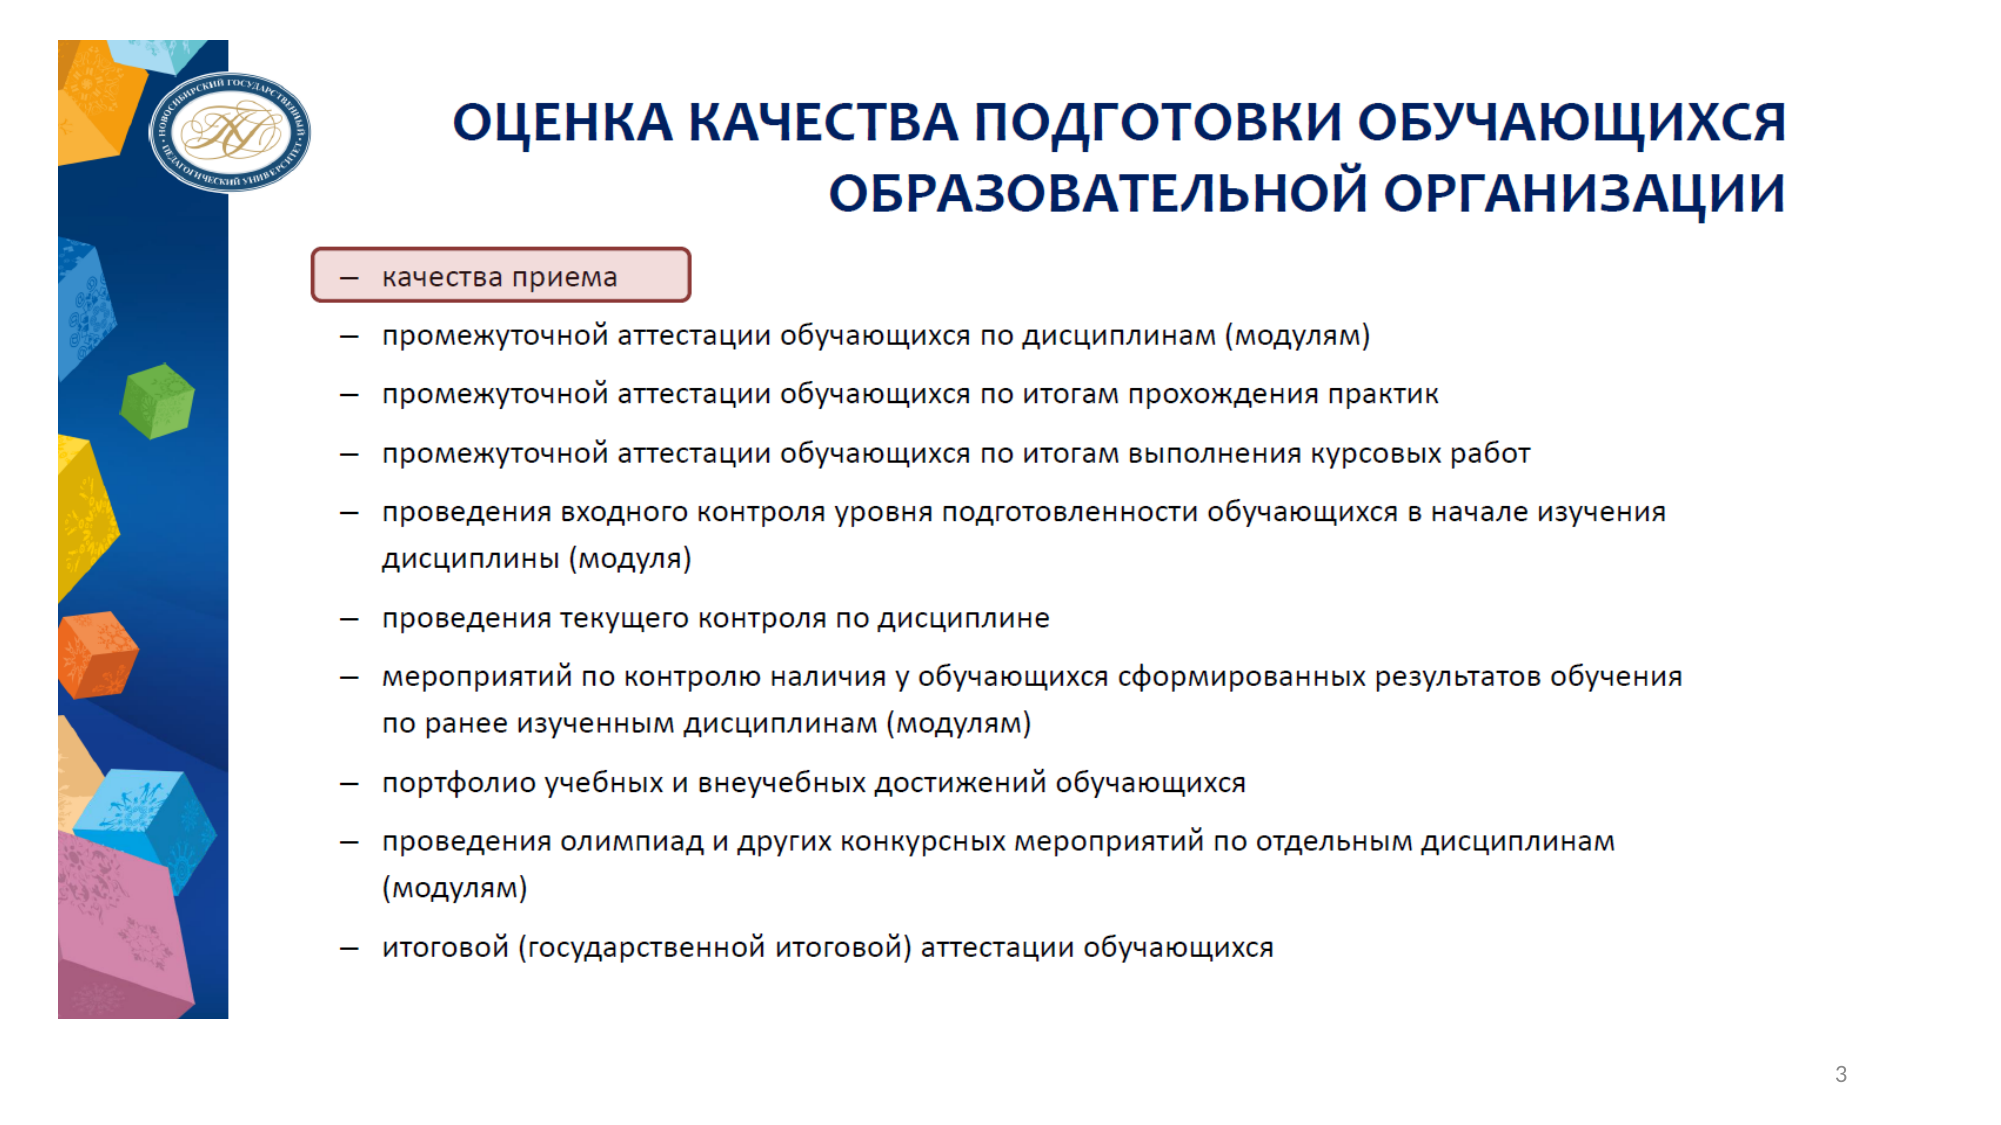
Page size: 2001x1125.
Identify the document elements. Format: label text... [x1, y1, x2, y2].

slide_number 3 [1412, 1042, 1863, 1103]
picture [58, 40, 1824, 1019]
